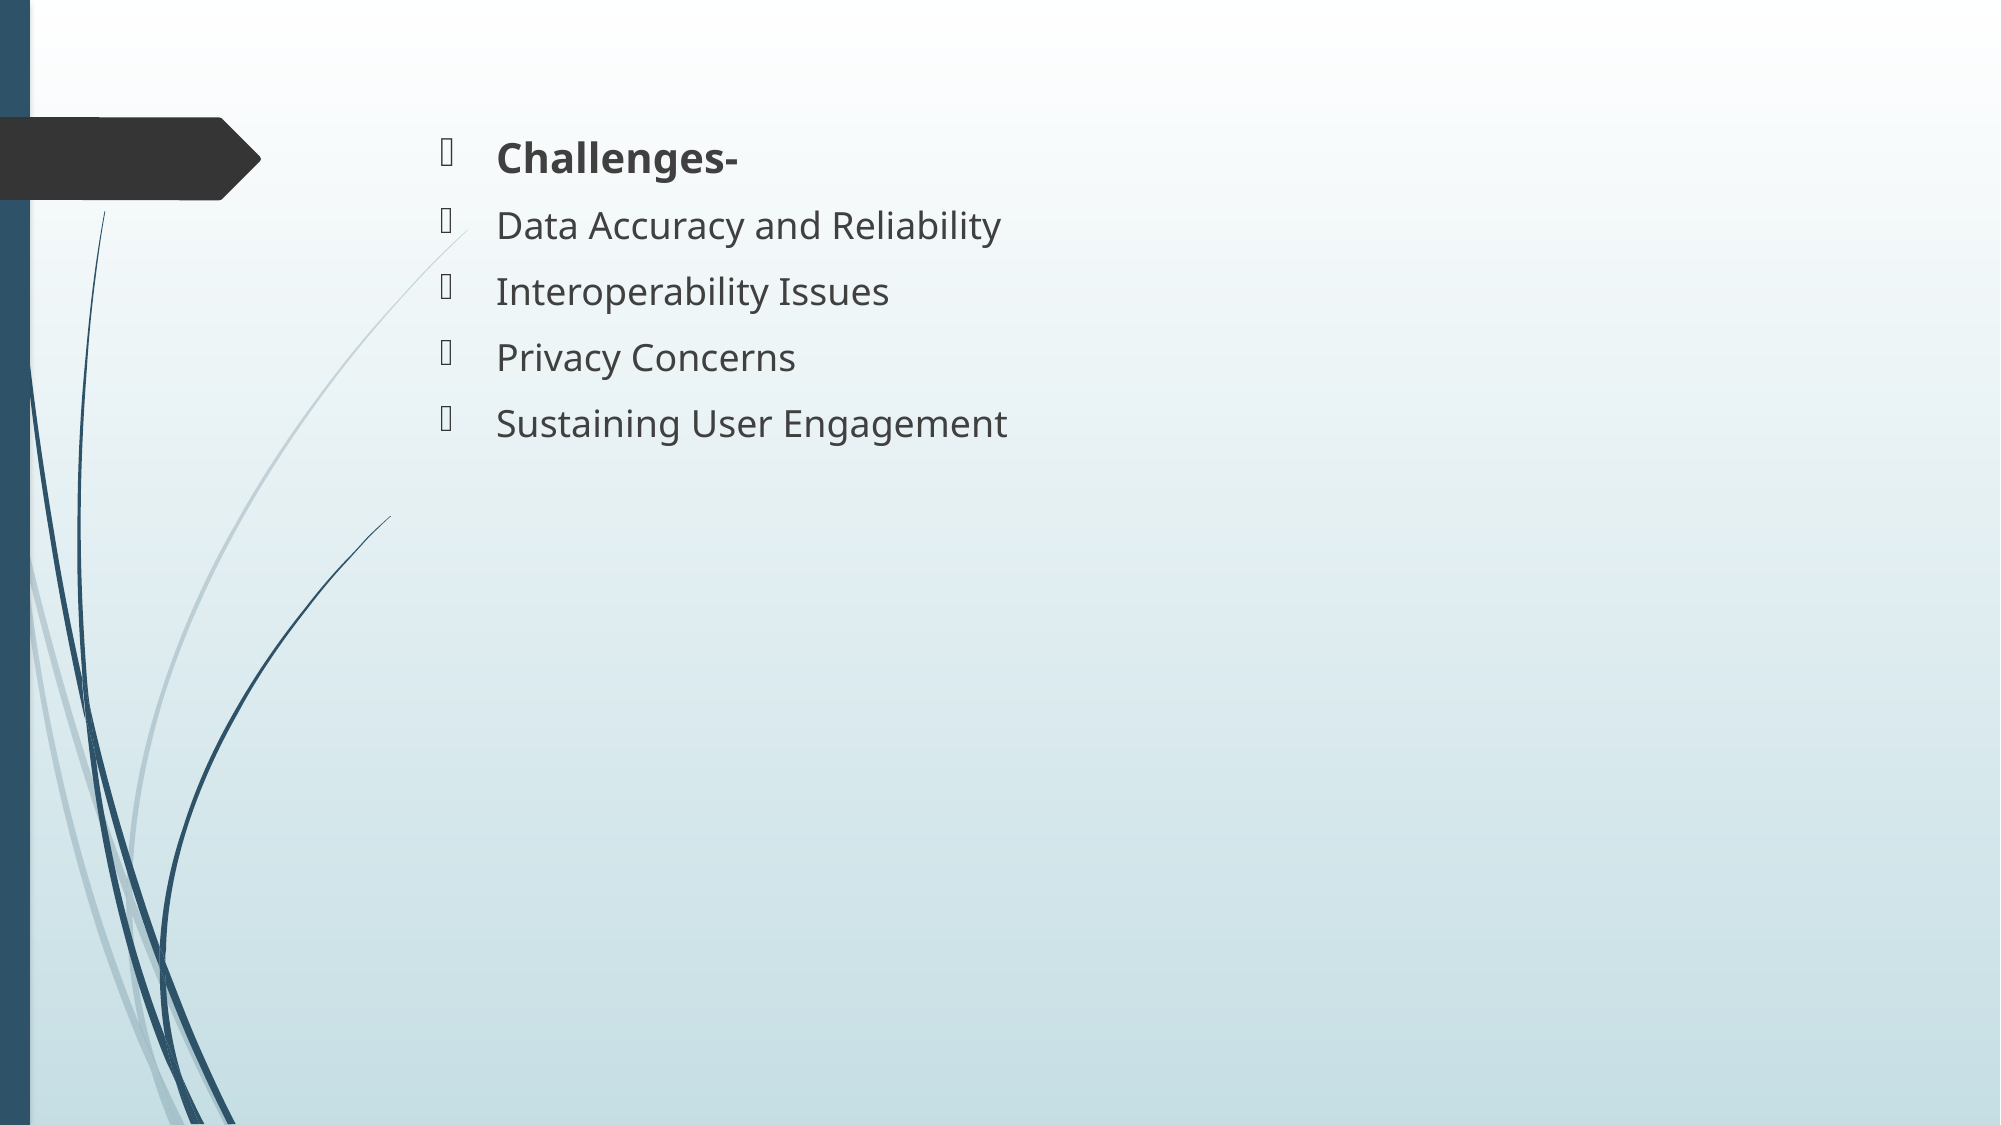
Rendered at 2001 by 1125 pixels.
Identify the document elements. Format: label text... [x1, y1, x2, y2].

list Challenges- Data Accuracy and Reliability Interoperability Issues Privacy Concerns Sustaining User Engagement [424, 123, 1888, 970]
